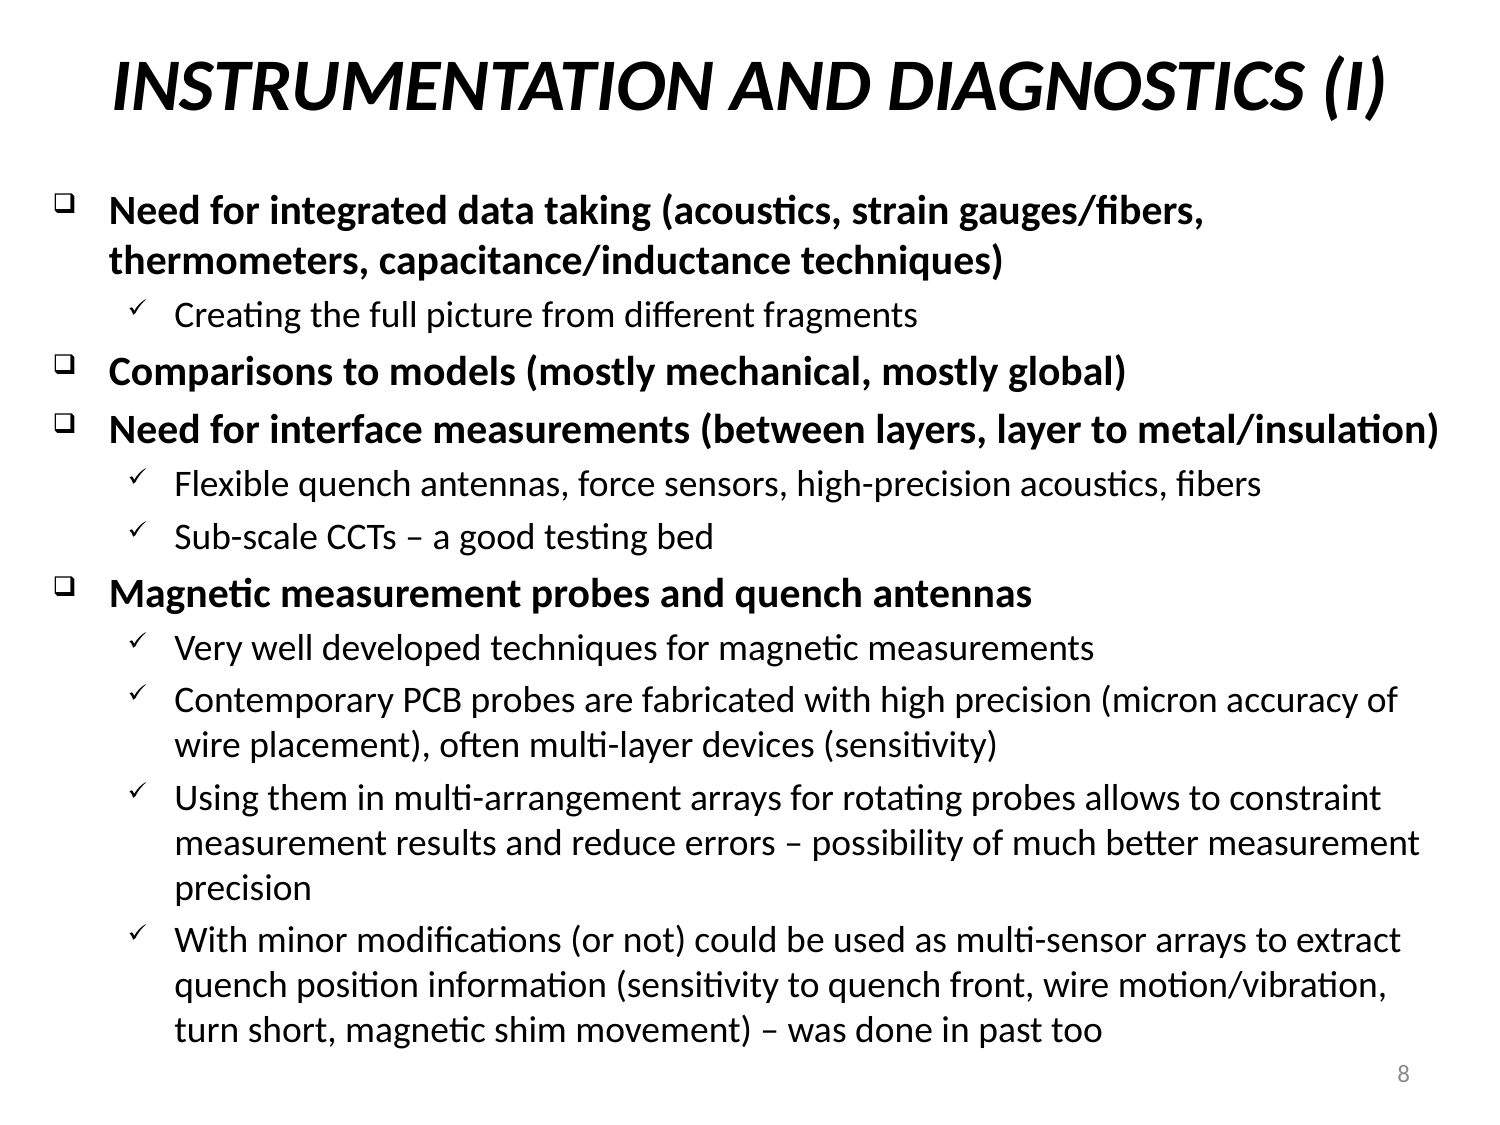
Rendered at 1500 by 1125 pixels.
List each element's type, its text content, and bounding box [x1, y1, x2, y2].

list Need for integrated data taking (acoustics, strain gauges/fibers, thermometers, capacitance/inductance techniques) Creating the full picture from different fragments Comparisons to models (mostly mechanical, mostly global) Need for interface measurements (between layers, layer to metal/insulation) Flexible quench antennas, force sensors, high-precision acoustics, fibers Sub-scale CCTs – a good testing bed Magnetic measurement probes and quench antennas Very well developed techniques for magnetic measurements Contemporary PCB probes are fabricated with high precision (micron accuracy of wire placement), often multi-layer devices (sensitivity) Using them in multi-arrangement arrays for rotating probes allows to constraint measurement results and reduce errors – possibility of much better measurement precision With minor modifications (or not) could be used as multi-sensor arrays to extract quench position information (sensitivity to quench front, wire motion/vibration, turn short, magnetic shim movement) – was done in past too [37, 174, 1463, 1103]
title INSTRUMENTATION AND DIAGNOSTICS (I) [75, 0, 1425, 174]
slide_number 8 [1074, 1042, 1425, 1103]
